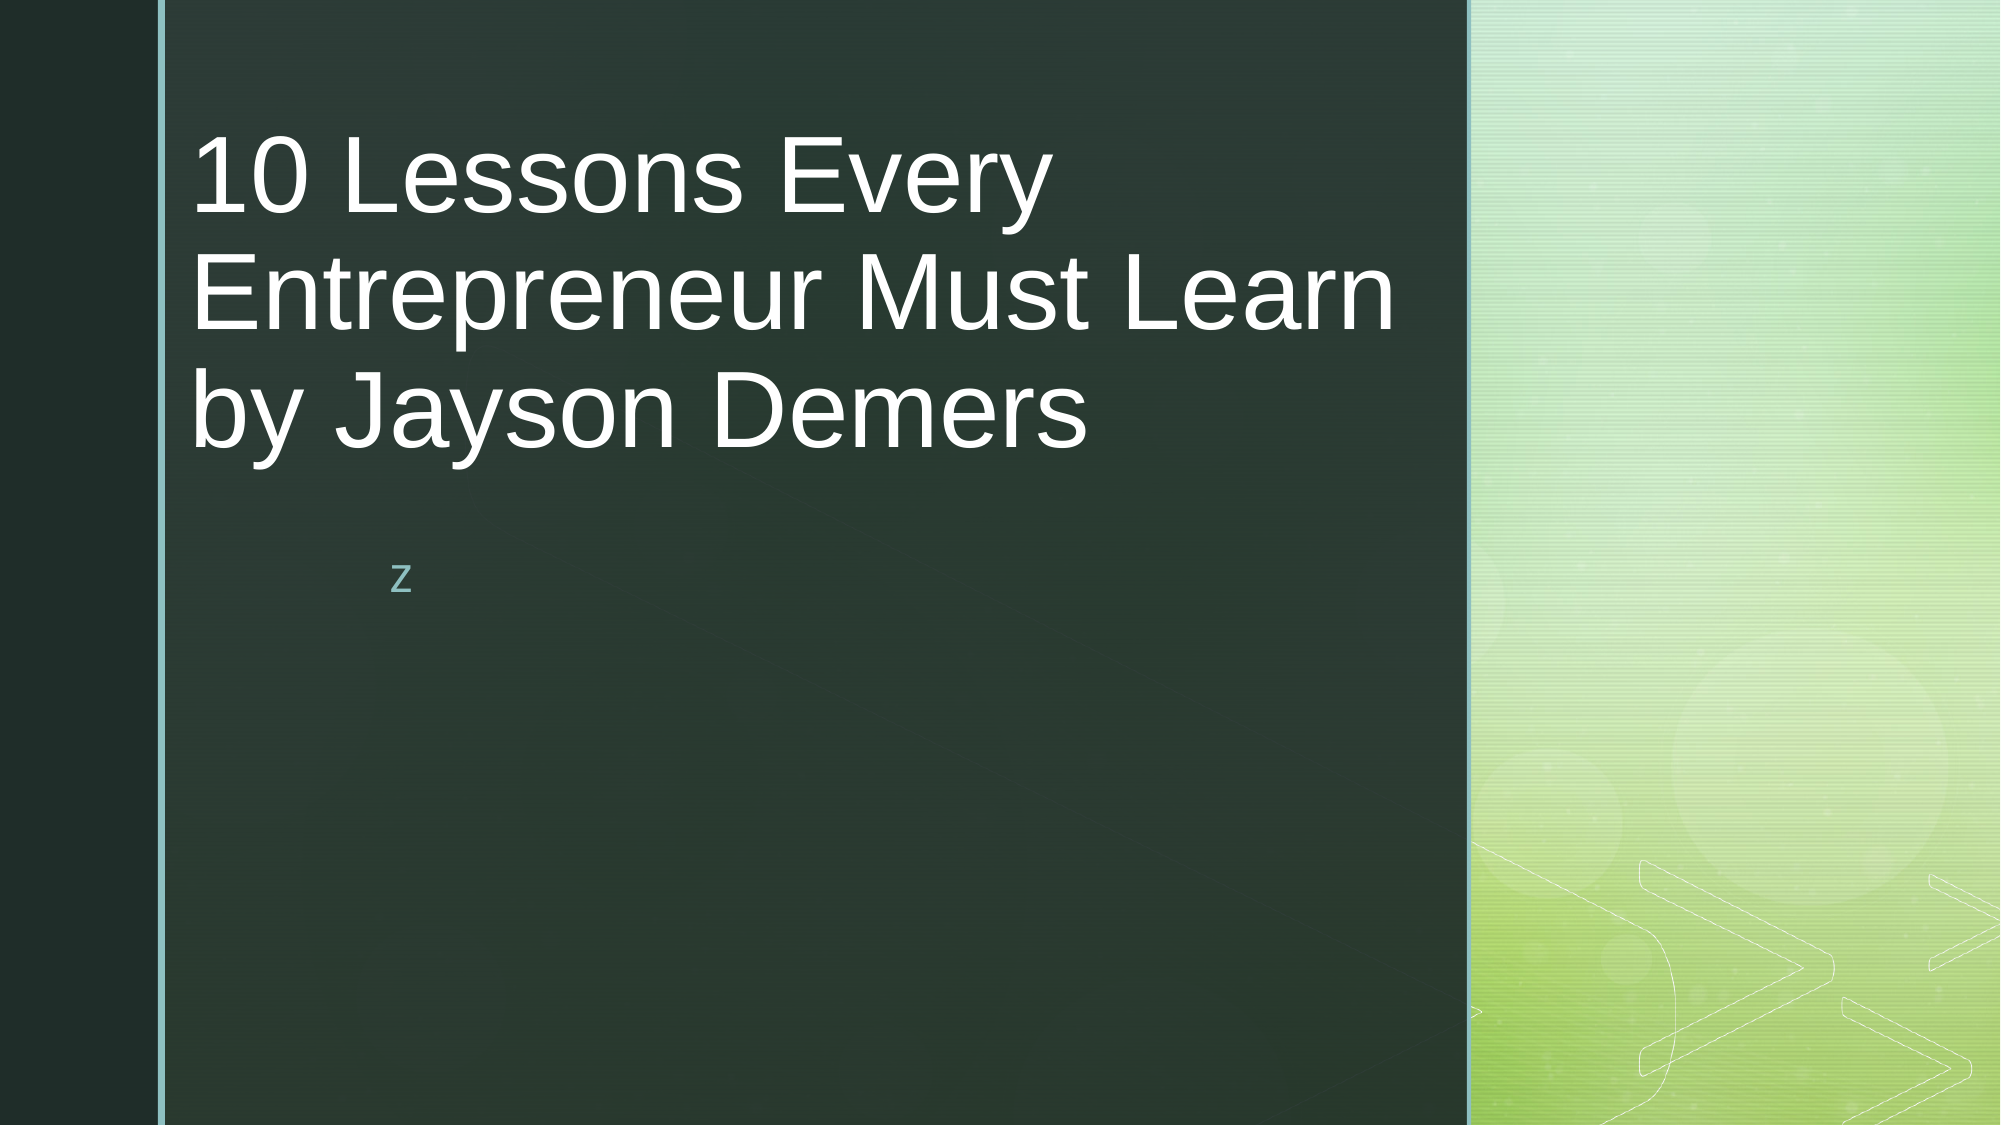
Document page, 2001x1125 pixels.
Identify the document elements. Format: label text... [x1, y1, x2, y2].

title 10 Lessons Every Entrepreneur Must Learn by Jayson Demers [174, 111, 1460, 484]
picture [1472, 0, 2001, 1125]
